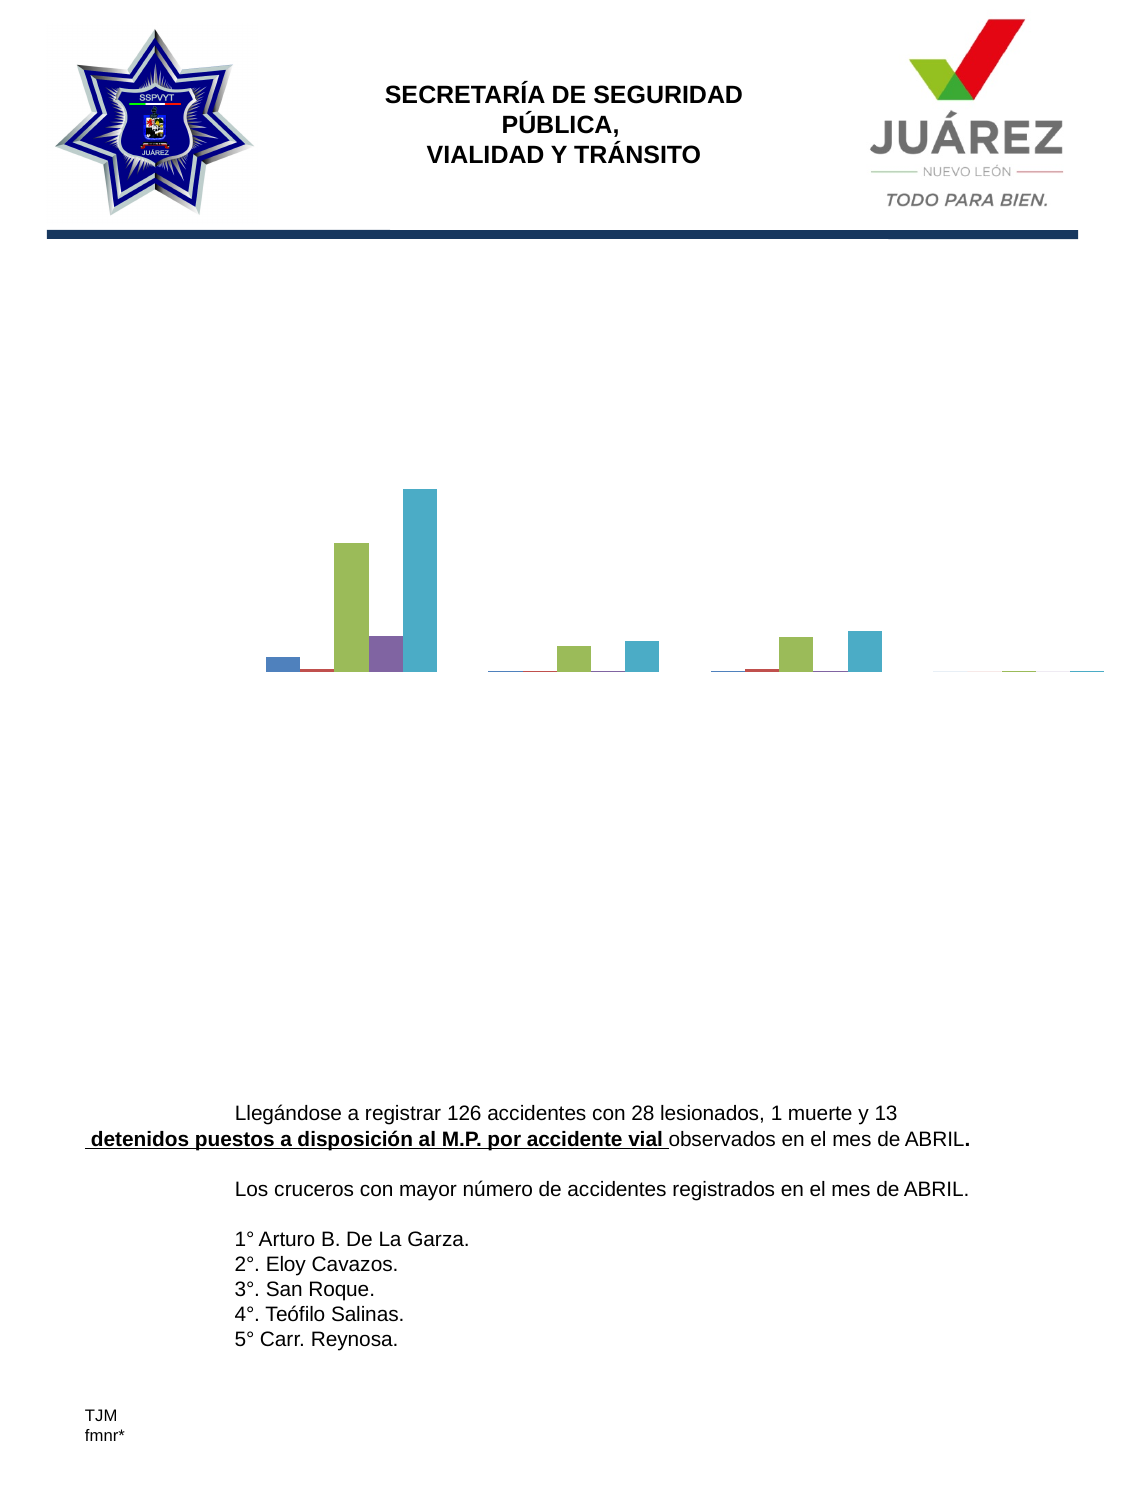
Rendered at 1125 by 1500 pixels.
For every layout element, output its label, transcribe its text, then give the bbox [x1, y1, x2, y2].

text_box SECRETARÍA DE SEGURIDAD PÚBLICA, VIALIDAD Y TRÁNSITO [353, 70, 776, 176]
chart [0, 430, 1125, 1058]
picture [46, 23, 258, 224]
text_box TJM fmnr* [70, 1397, 258, 1453]
text_box Llegándose a registrar 126 accidentes con 28 lesionados, 1 muerte y 13 detenidos puestos a disposición al M.P. por accidente vial observados en el mes de ABRIL. Los cruceros con mayor número de accidentes registrados en el mes de ABRIL. 1° Arturo B. De La Garza. 2°. Eloy Cavazos. 3°. San Roque. 4°. Teófilo Salinas. 5° Carr. Reynosa. [70, 1088, 1079, 1500]
picture [855, 0, 1079, 223]
